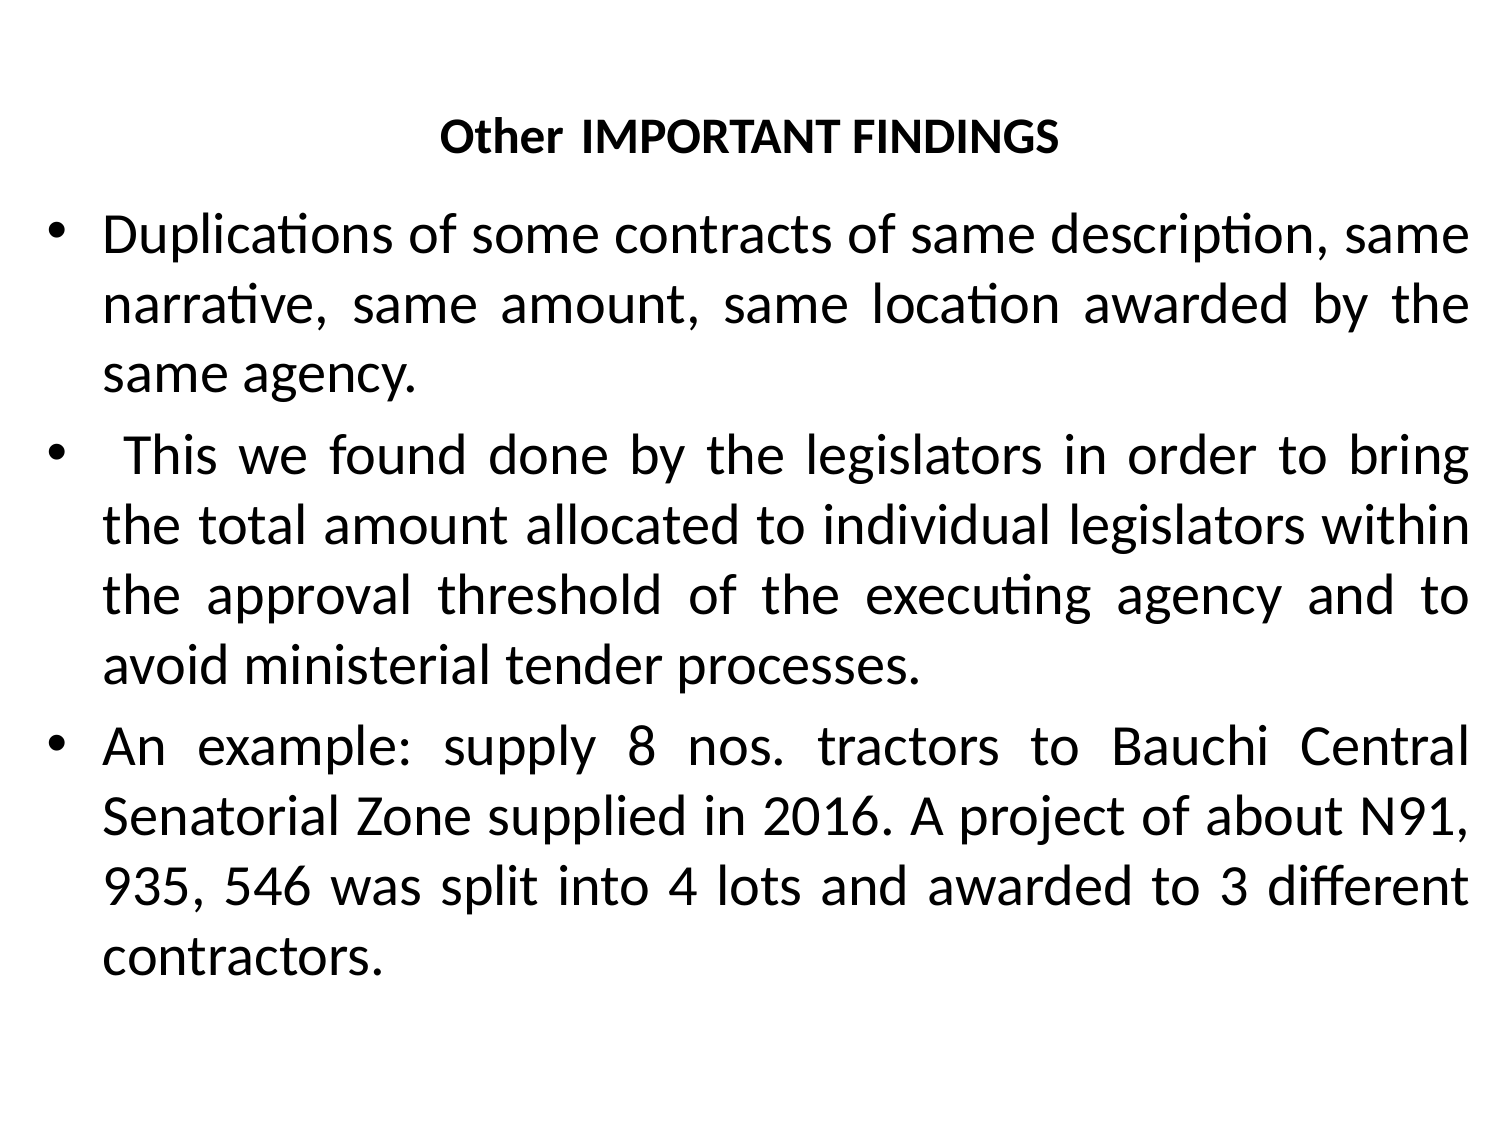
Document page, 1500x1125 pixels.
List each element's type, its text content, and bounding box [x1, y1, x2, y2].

title Other IMPORTANT FINDINGS [75, 70, 1425, 176]
list Duplications of some contracts of same description, same narrative, same amount, same location awarded by the same agency. This we found done by the legislators in order to bring the total amount allocated to individual legislators within the approval threshold of the executing agency and to avoid ministerial tender processes. An example: supply 8 nos. tractors to Bauchi Central Senatorial Zone supplied in 2016. A project of about N91, 935, 546 was split into 4 lots and awarded to 3 different contractors. [31, 187, 1487, 1125]
